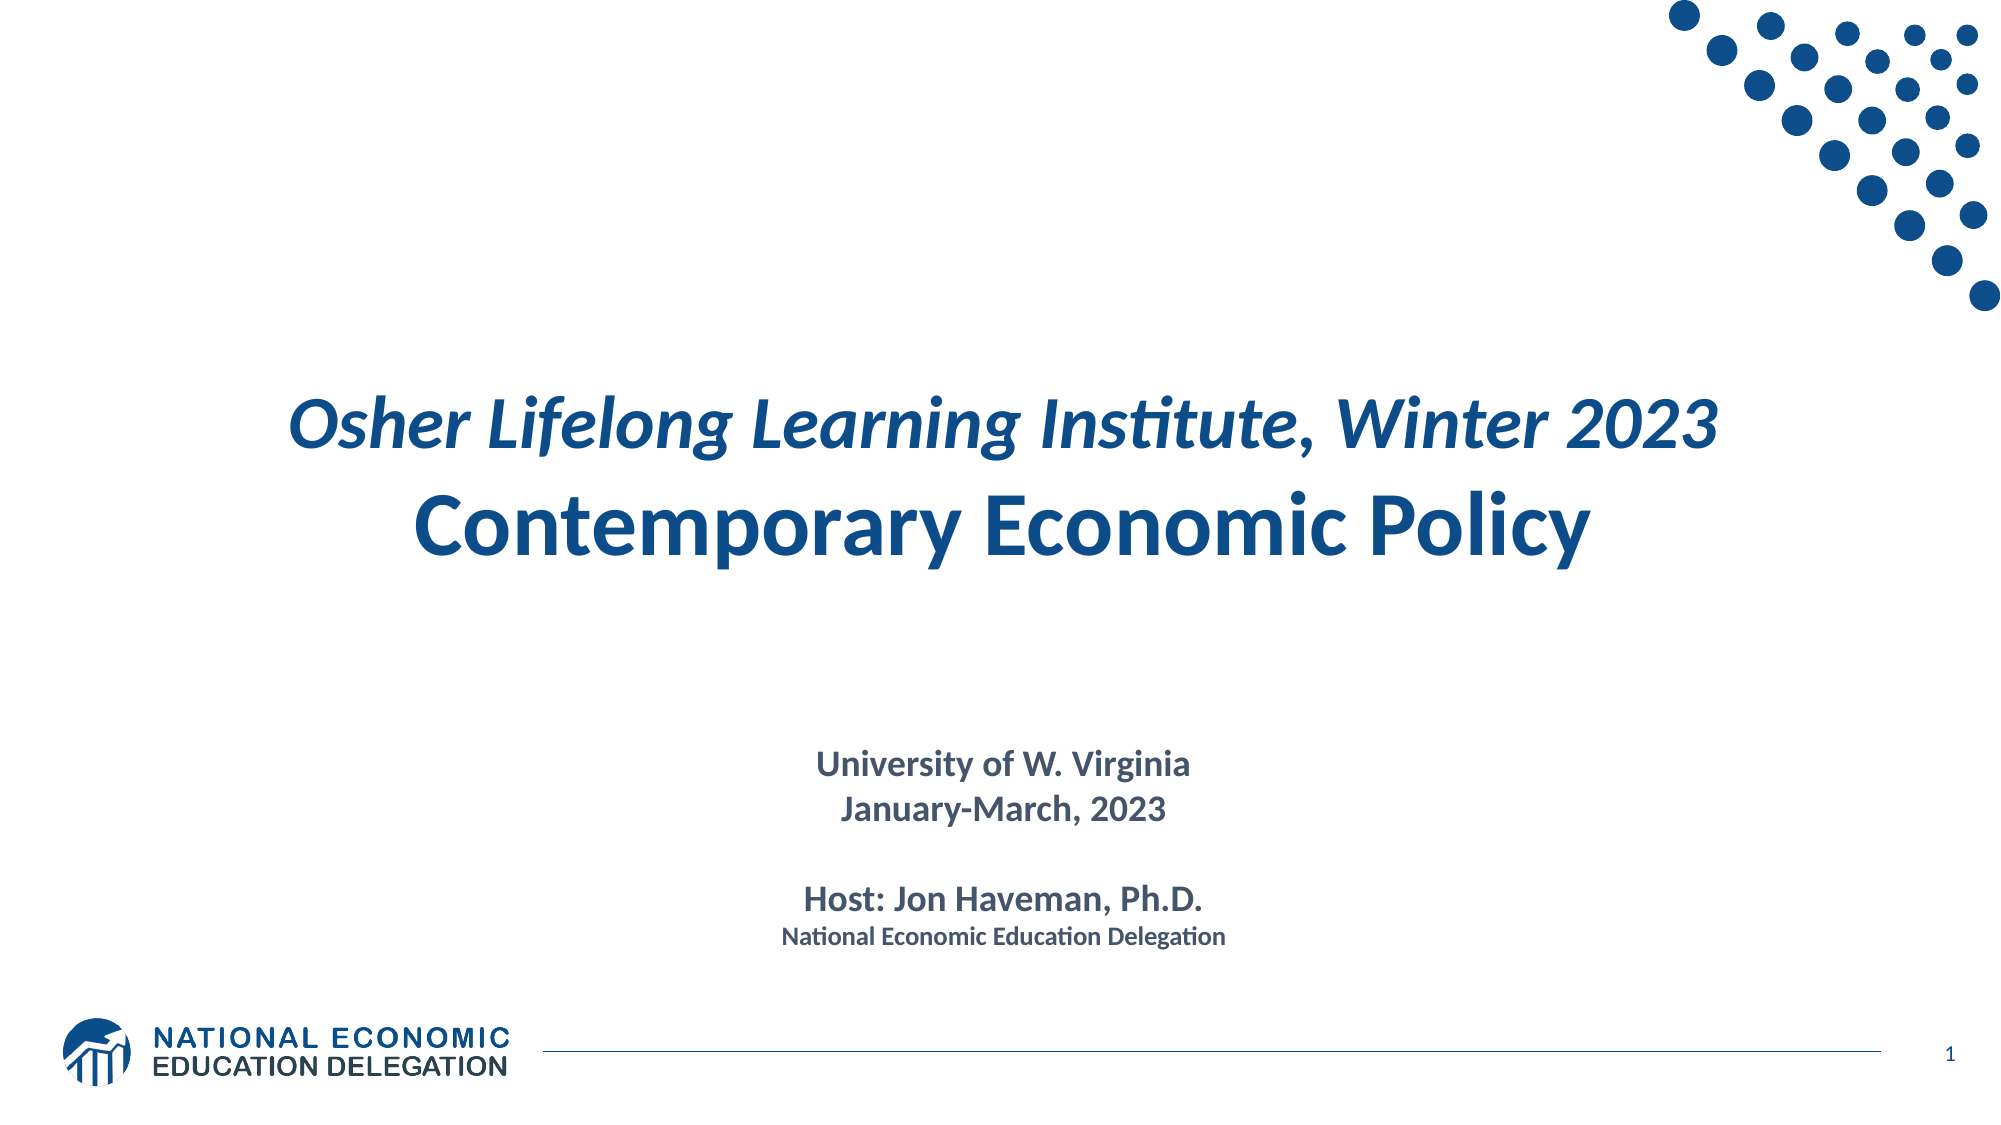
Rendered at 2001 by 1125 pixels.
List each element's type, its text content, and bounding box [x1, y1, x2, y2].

subtitle Osher Lifelong Learning Institute, Winter 2023 Contemporary Economic Policy [165, 294, 1843, 654]
picture [55, 1013, 520, 1091]
slide_number 1 [1521, 1022, 1972, 1082]
text_box University of W. Virginia January-March, 2023 Host: Jon Haveman, Ph.D. National Economic Education Delegation [253, 731, 1754, 959]
